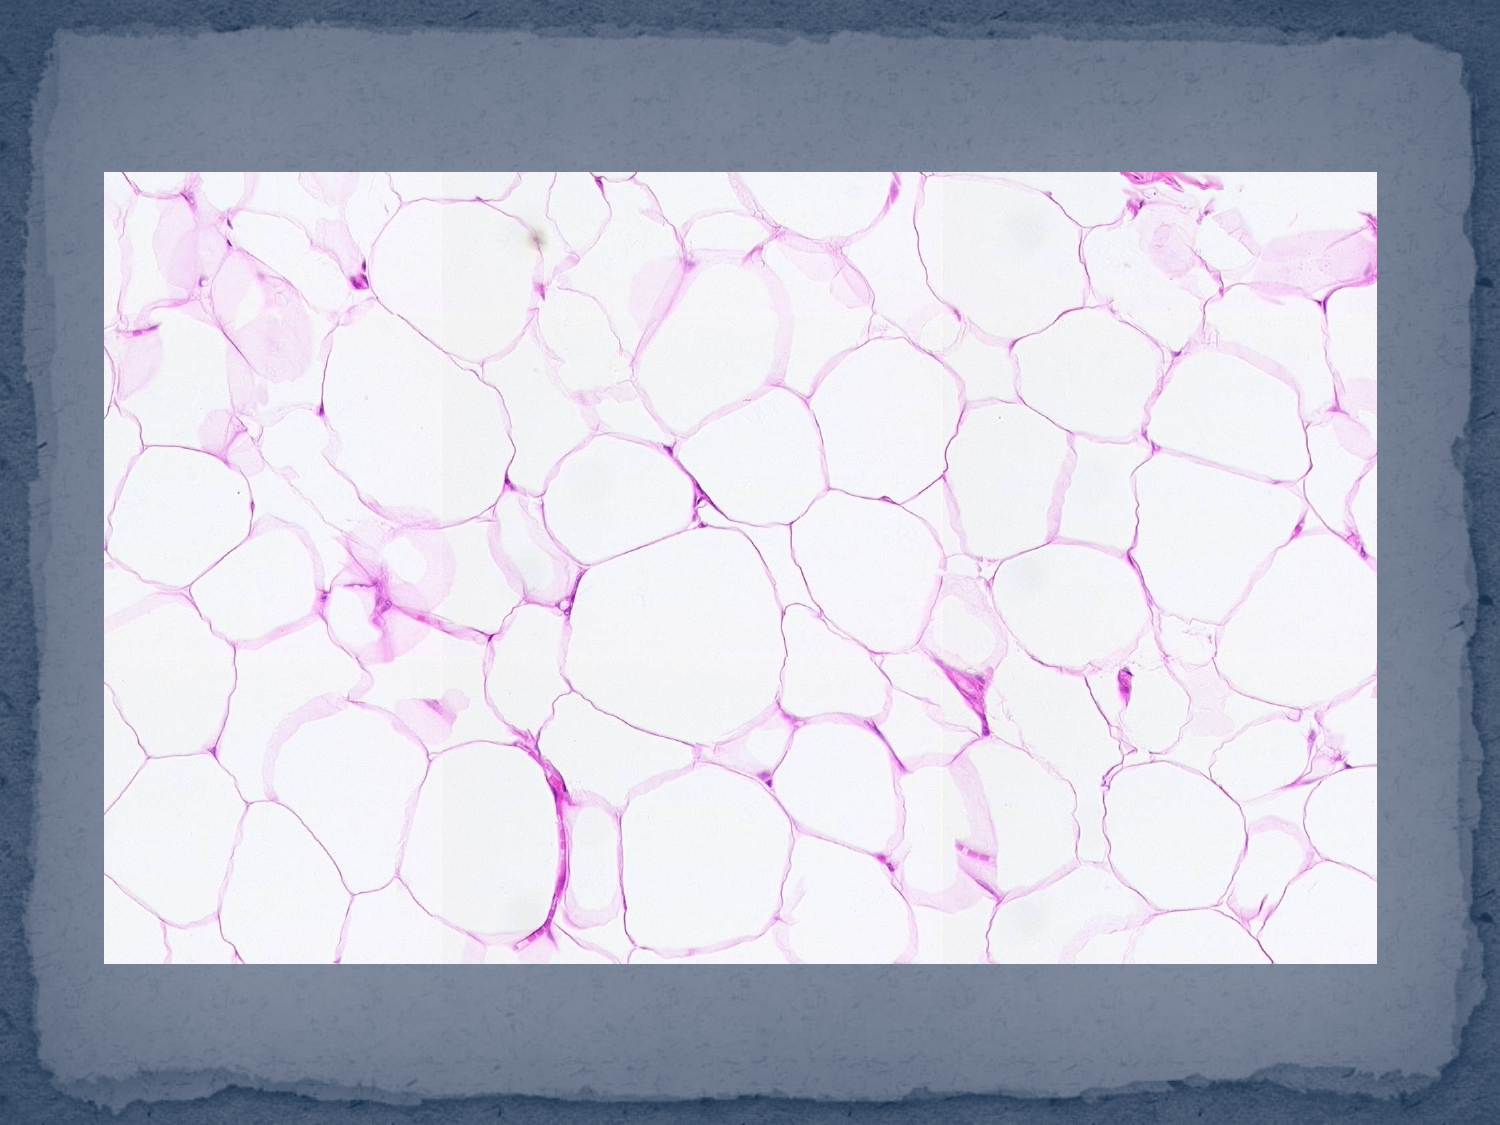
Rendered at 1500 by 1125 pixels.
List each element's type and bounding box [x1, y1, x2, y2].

picture [104, 172, 1377, 965]
